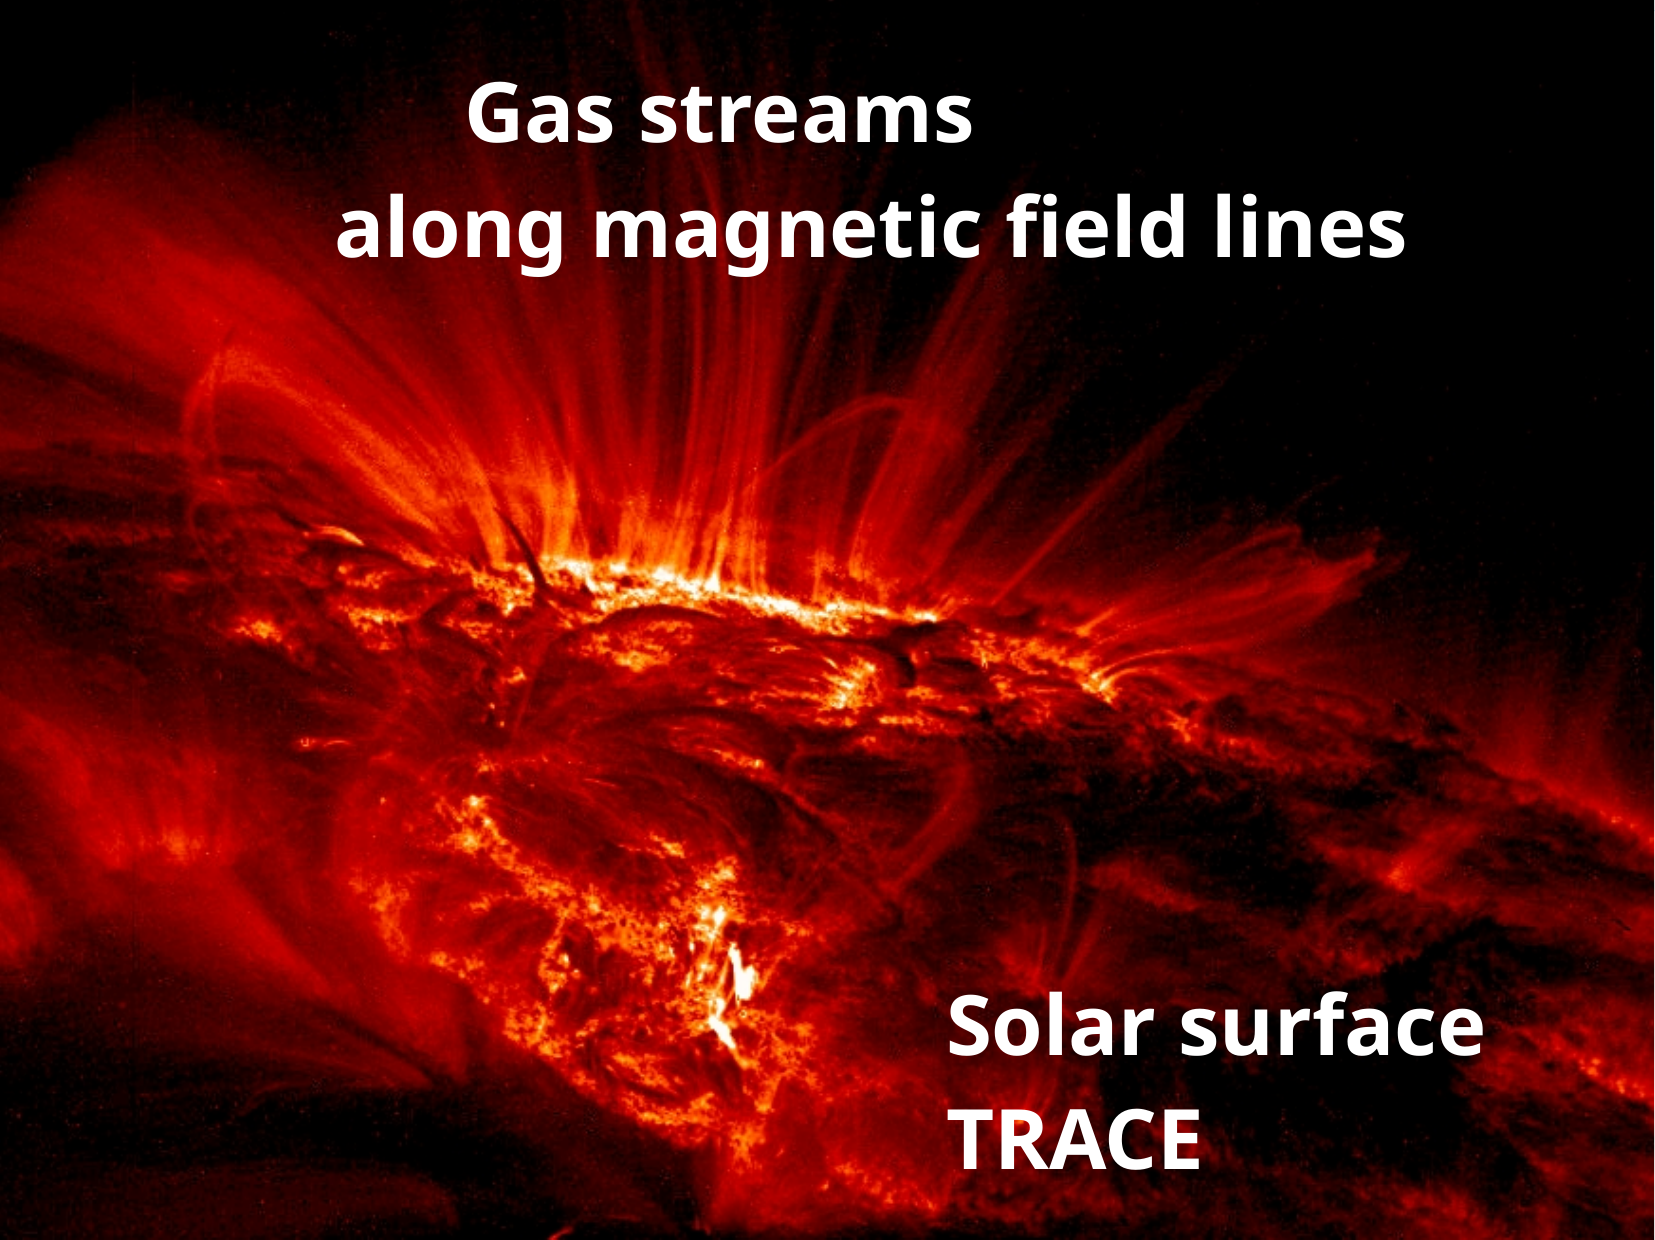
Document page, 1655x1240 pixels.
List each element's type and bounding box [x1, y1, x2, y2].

list [0, 0, 1655, 1240]
